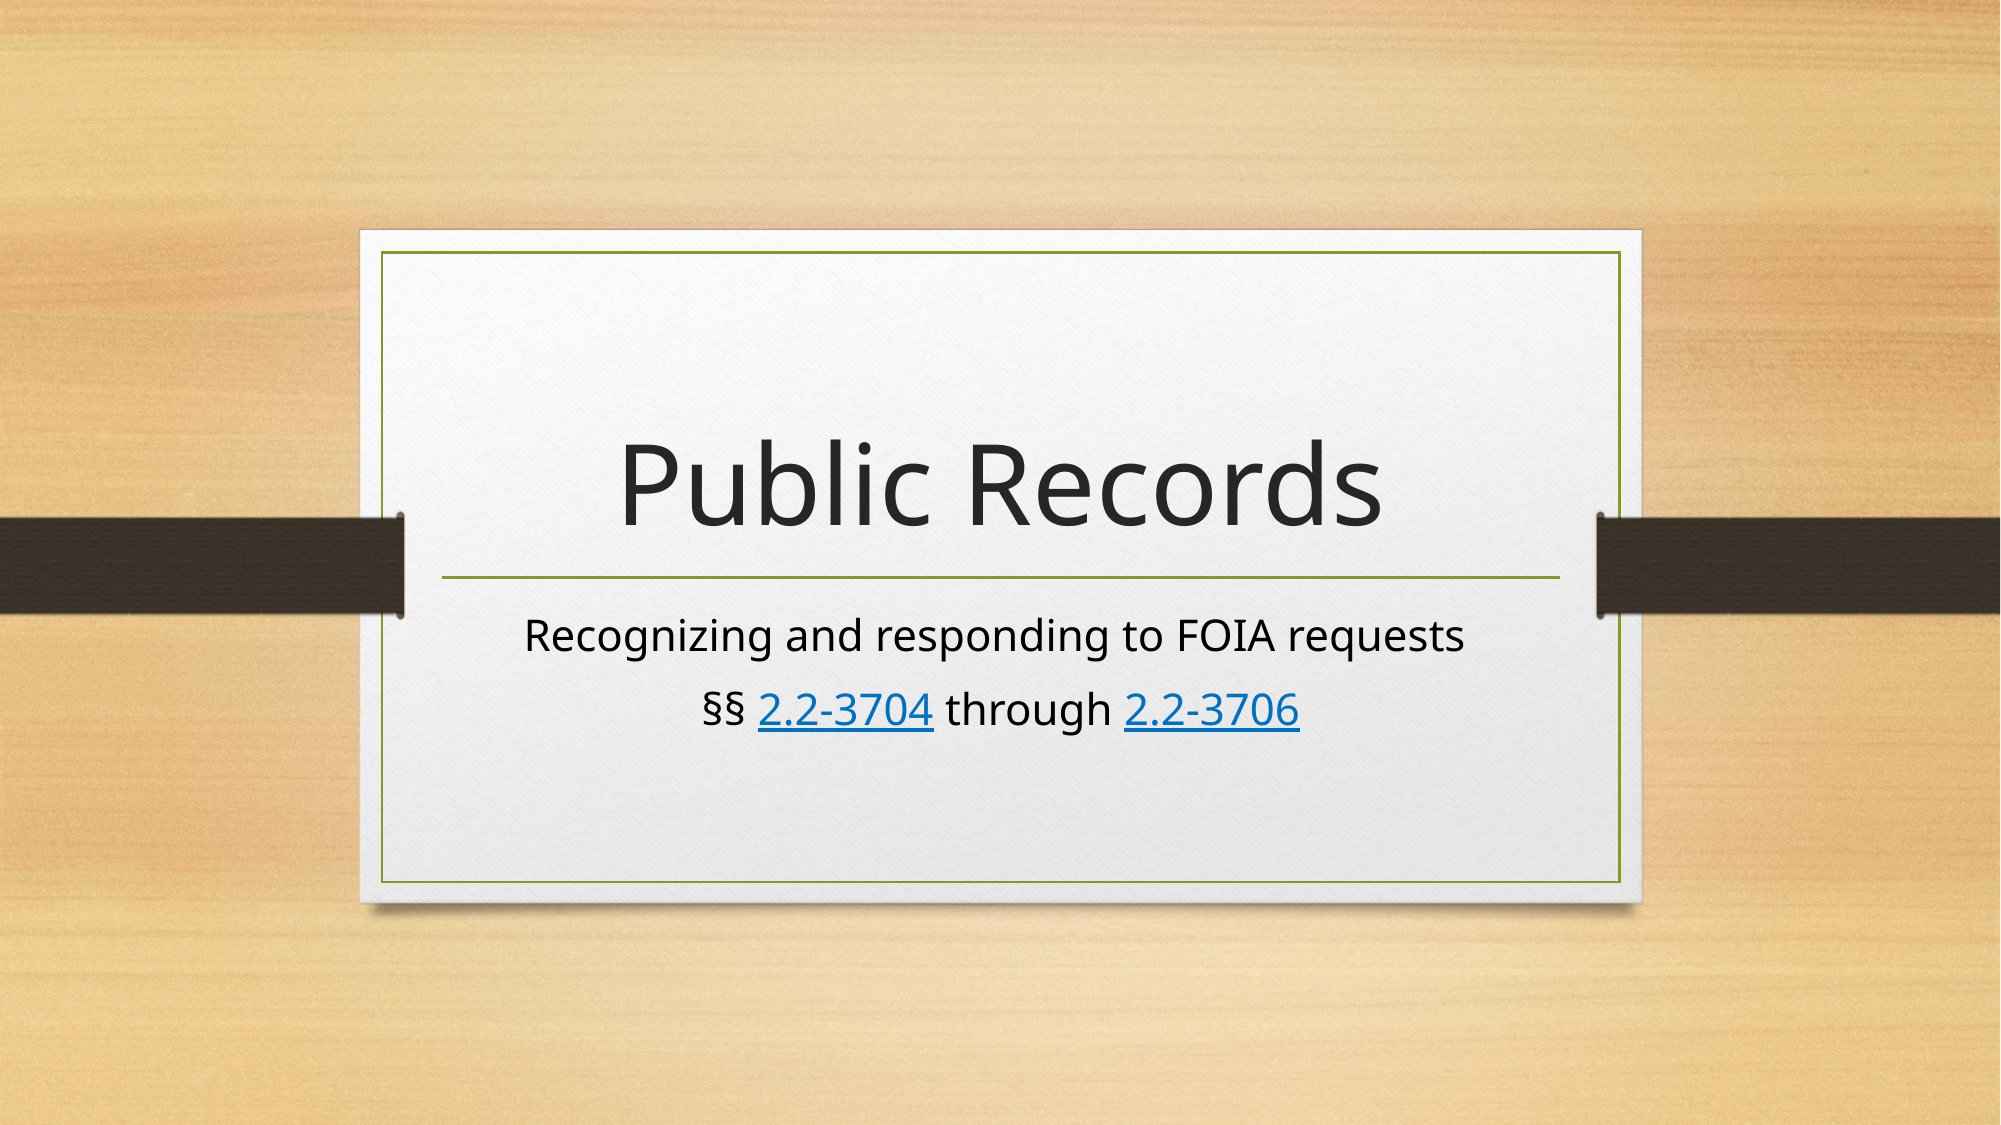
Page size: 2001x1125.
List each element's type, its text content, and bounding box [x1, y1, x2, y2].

title Public Records [441, 306, 1560, 556]
picture [0, 0, 2001, 1125]
subtitle Recognizing and responding to FOIA requests §§ 2.2-3704 through 2.2-3706 [441, 600, 1560, 817]
